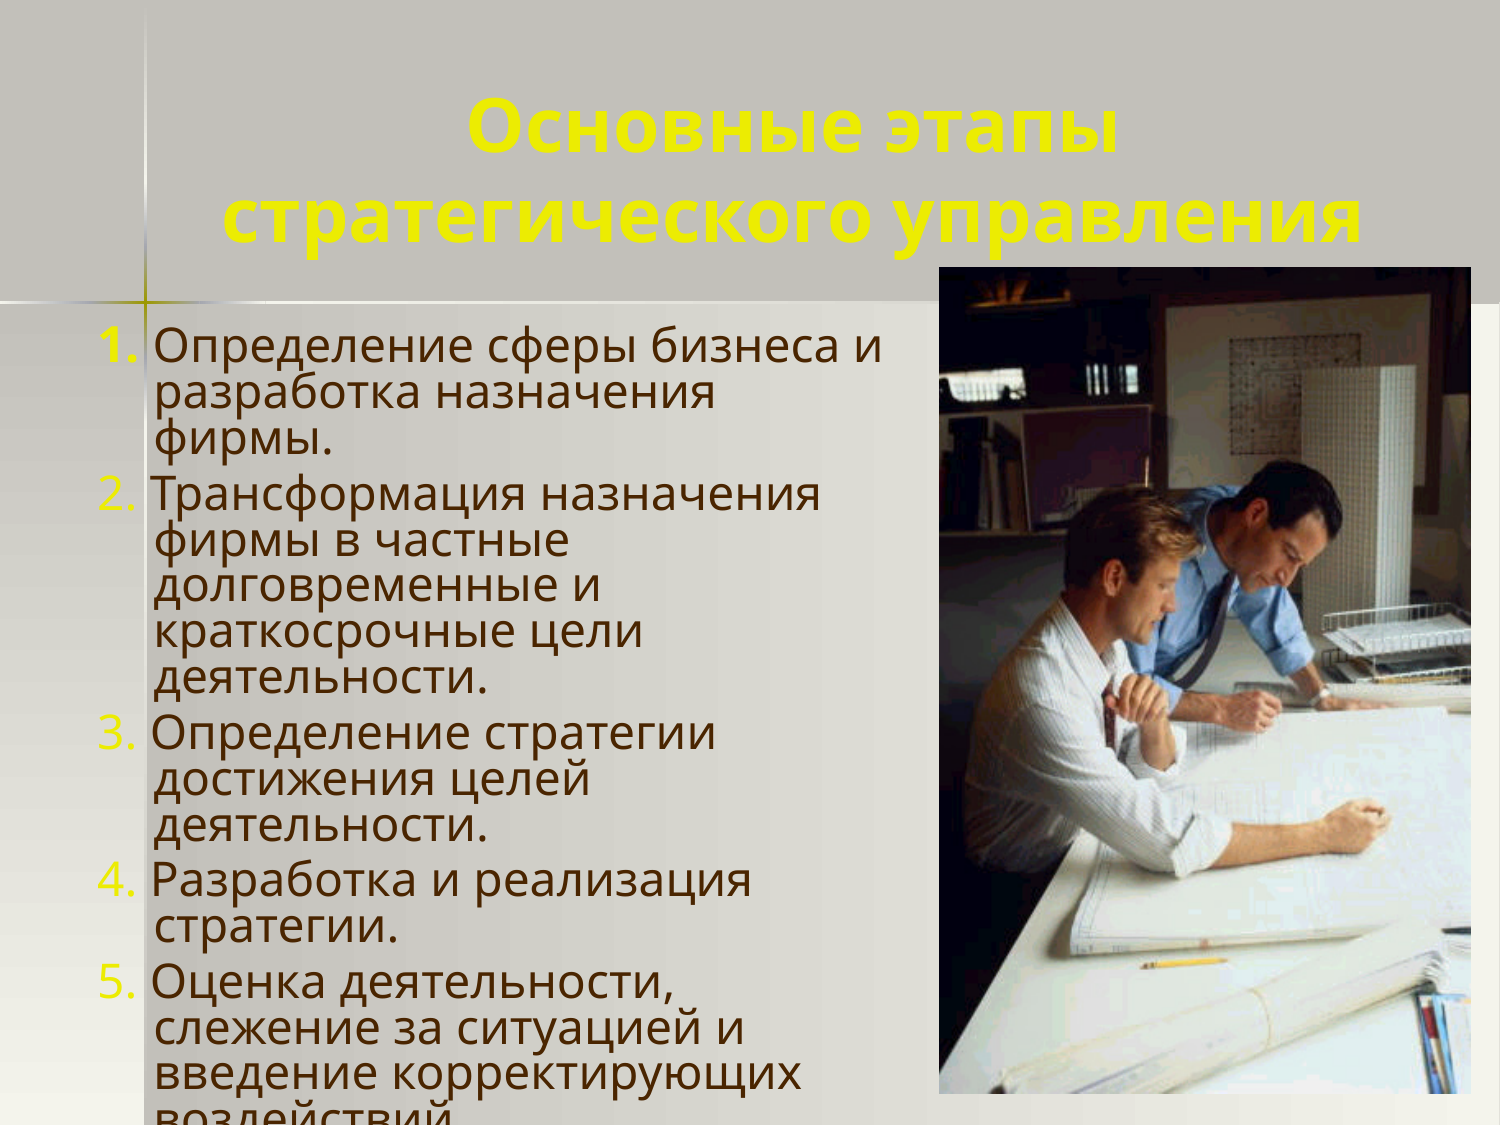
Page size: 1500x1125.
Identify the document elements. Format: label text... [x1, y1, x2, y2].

list 1. Определение сферы бизнеса и разработка назначения фирмы. 2. Трансформация назначения фирмы в частные долговременные и краткосрочные цели деятельности. 3. Определение стратегии достижения целей деятельности. 4. Разработка и реализация стратегии. 5. Оценка деятельности, слежение за ситуацией и введение корректирующих воздействий [81, 316, 916, 1085]
picture [938, 266, 1471, 1095]
title Основные этапы стратегического управления [174, 49, 1413, 286]
